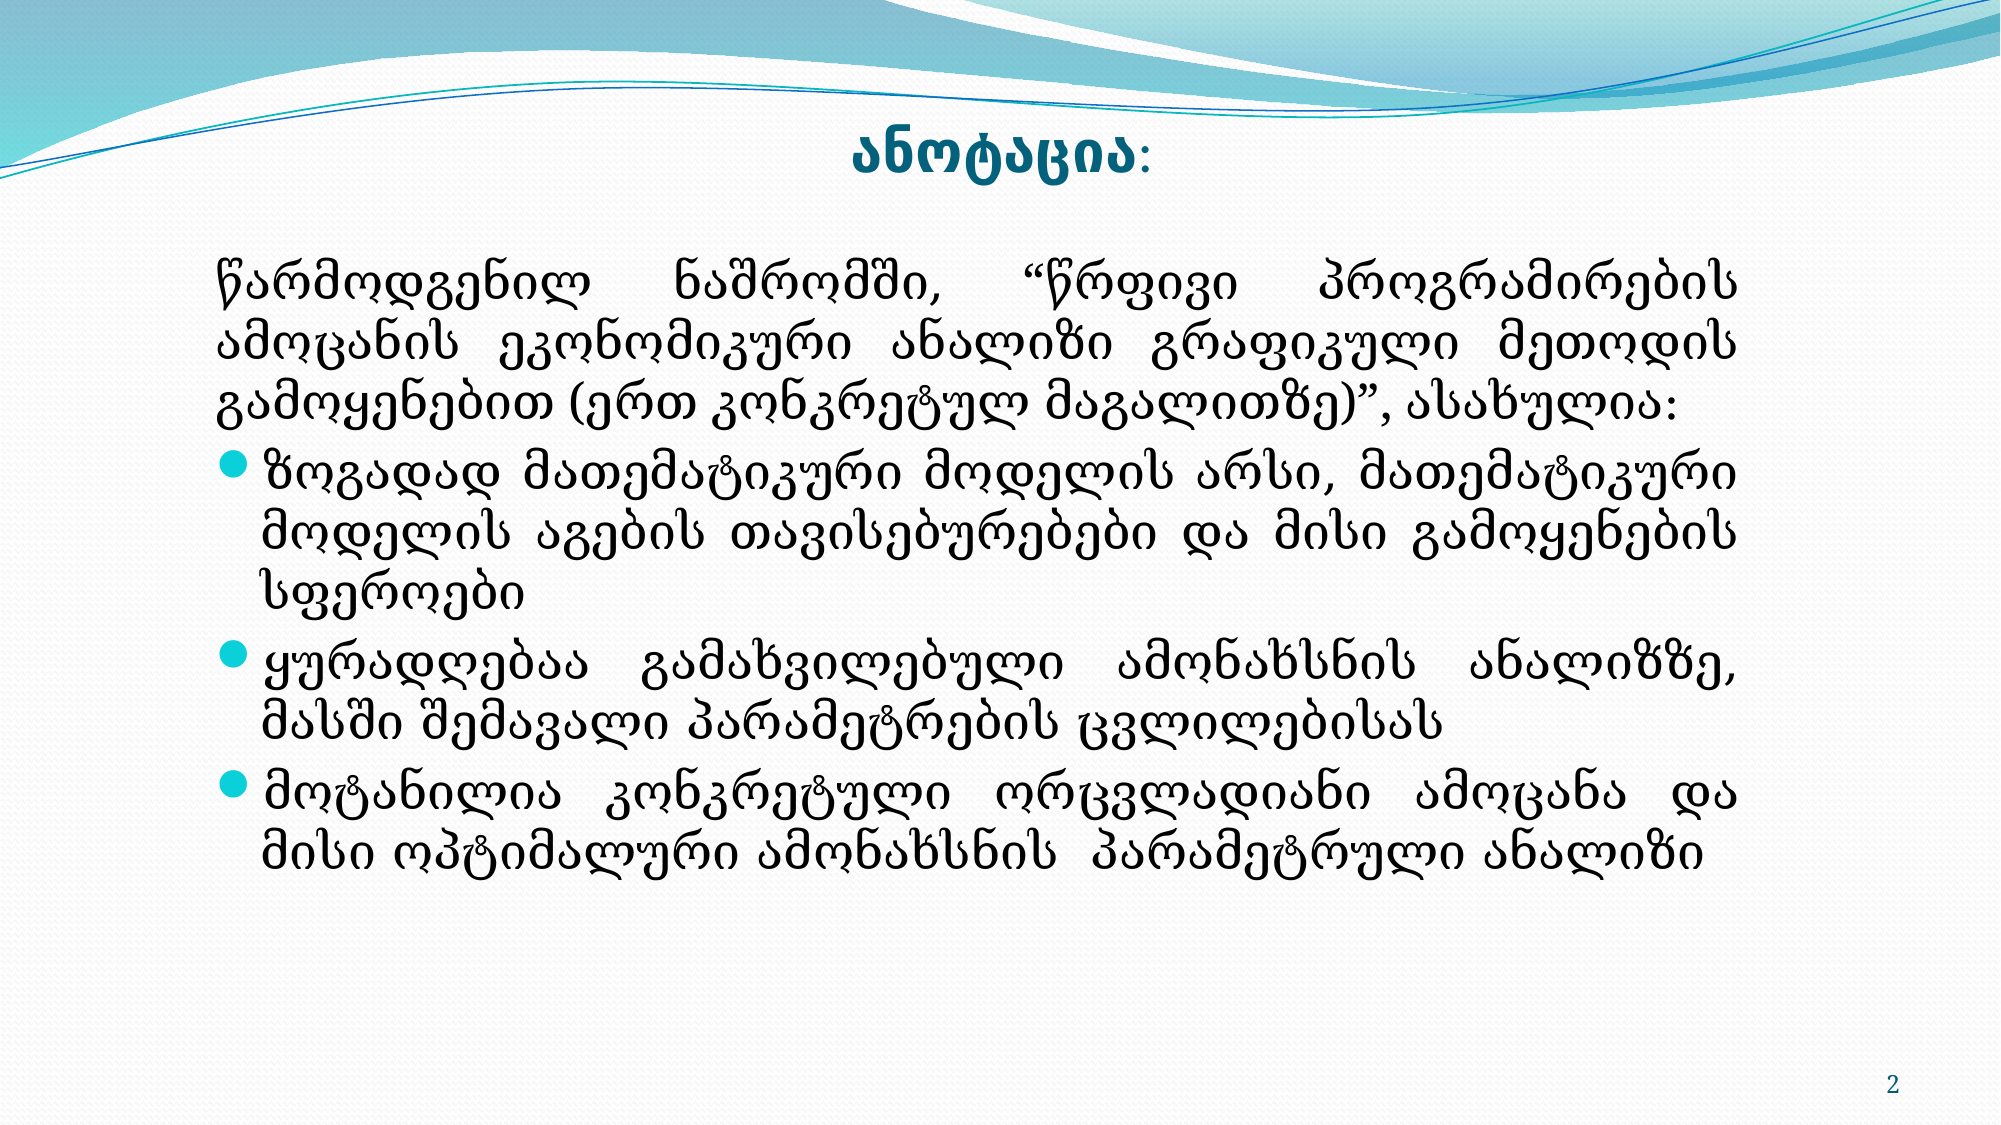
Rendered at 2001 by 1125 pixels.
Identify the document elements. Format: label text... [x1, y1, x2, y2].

title ანოტაცია: [521, 105, 1456, 185]
list წარმოდგენილ ნაშრომში, “წრფივი პროგრამირების ამოცანის ეკონომიკური ანალიზი გრაფიკული მეთოდის გამოყენებით (ერთ კონკრეტულ მაგალითზე)”, ასახულია: ზოგადად მათემატიკური მოდელის არსი, მათემატიკური მოდელის აგების თავისებურებები და მისი გამოყენების სფეროები ყურადღებაა გამახვილებული ამონახსნის ანალიზზე, მასში შემავალი პარამეტრების ცვლილებისას მოტანილია კონკრეტული ორცვლადიანი ამოცანა და მისი ოპტიმალური ამონახსნის პარამეტრული ანალიზი [200, 242, 1755, 899]
slide_number 2 [1733, 1042, 1900, 1103]
